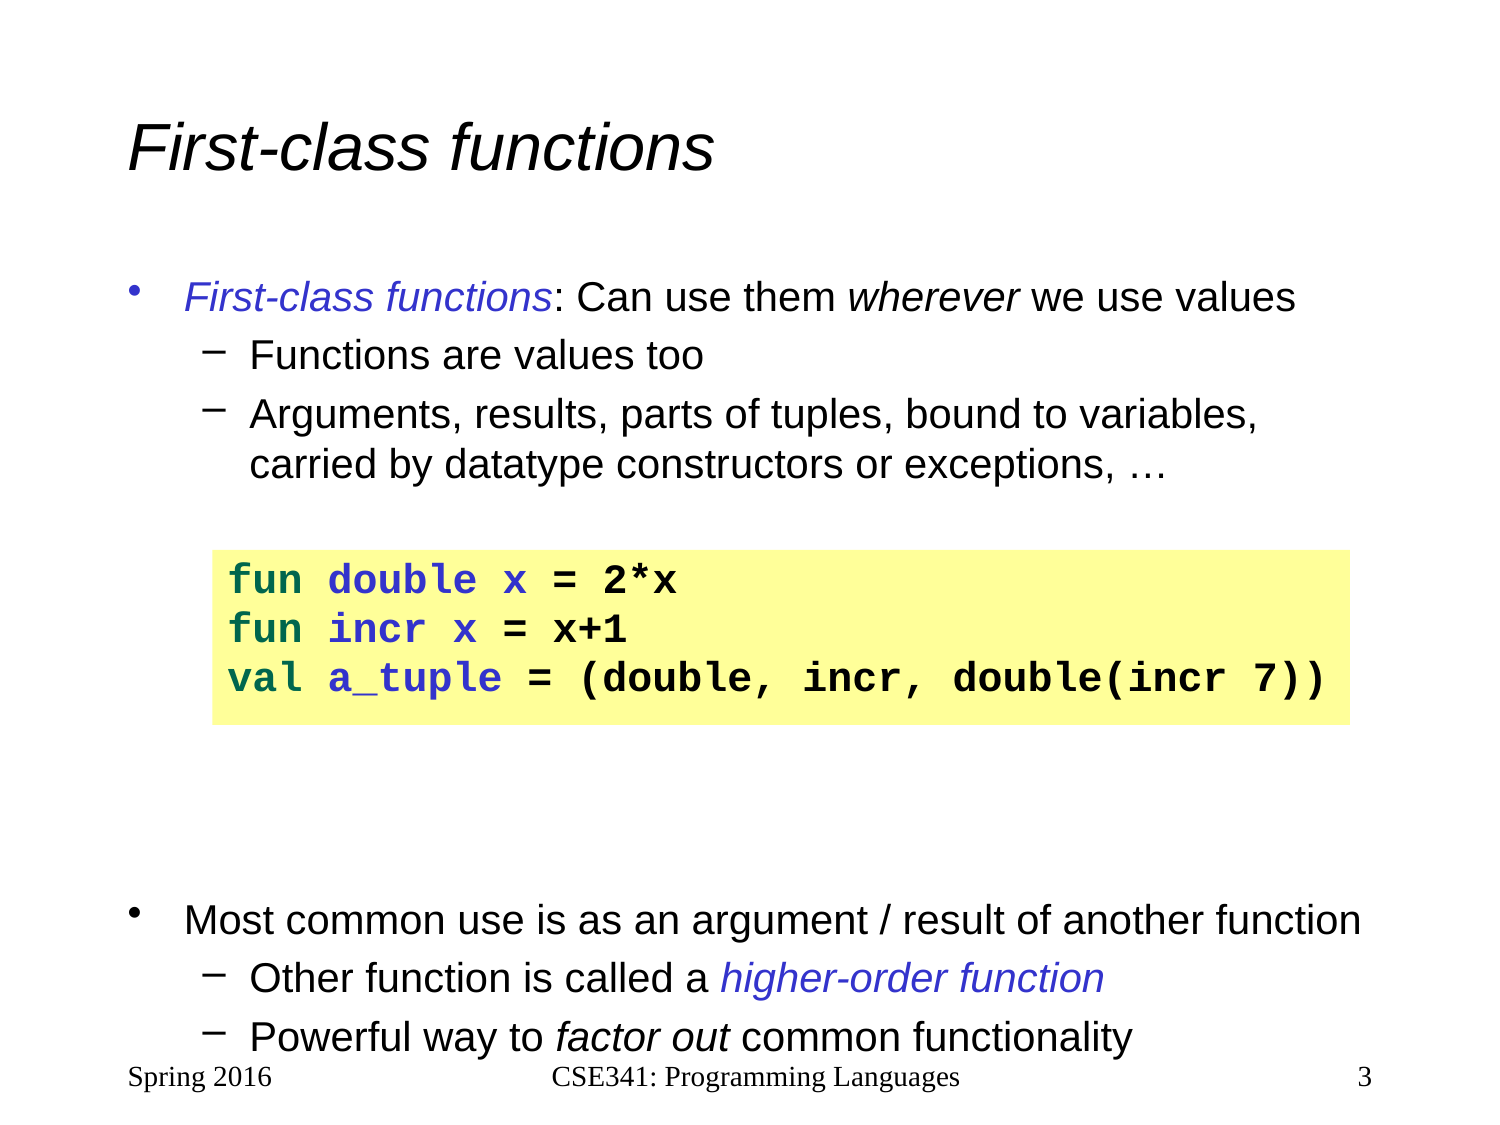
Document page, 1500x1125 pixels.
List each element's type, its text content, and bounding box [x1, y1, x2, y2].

title First-class functions [112, 49, 1388, 238]
text_box fun double x = 2*x fun incr x = x+1 val a_tuple = (double, incr, double(incr 7)) [212, 549, 1350, 725]
list First-class functions: Can use them wherever we use values Functions are values too Arguments, results, parts of tuples, bound to variables, carried by datatype constructors or exceptions, … Most common use is as an argument / result of another function Other function is called a higher-order function Powerful way to factor out common functionality [112, 262, 1388, 1001]
slide_number Spring 2016 [112, 1049, 426, 1125]
slide_number 3 [1074, 1049, 1388, 1125]
footer CSE341: Programming Languages [474, 1049, 1038, 1125]
